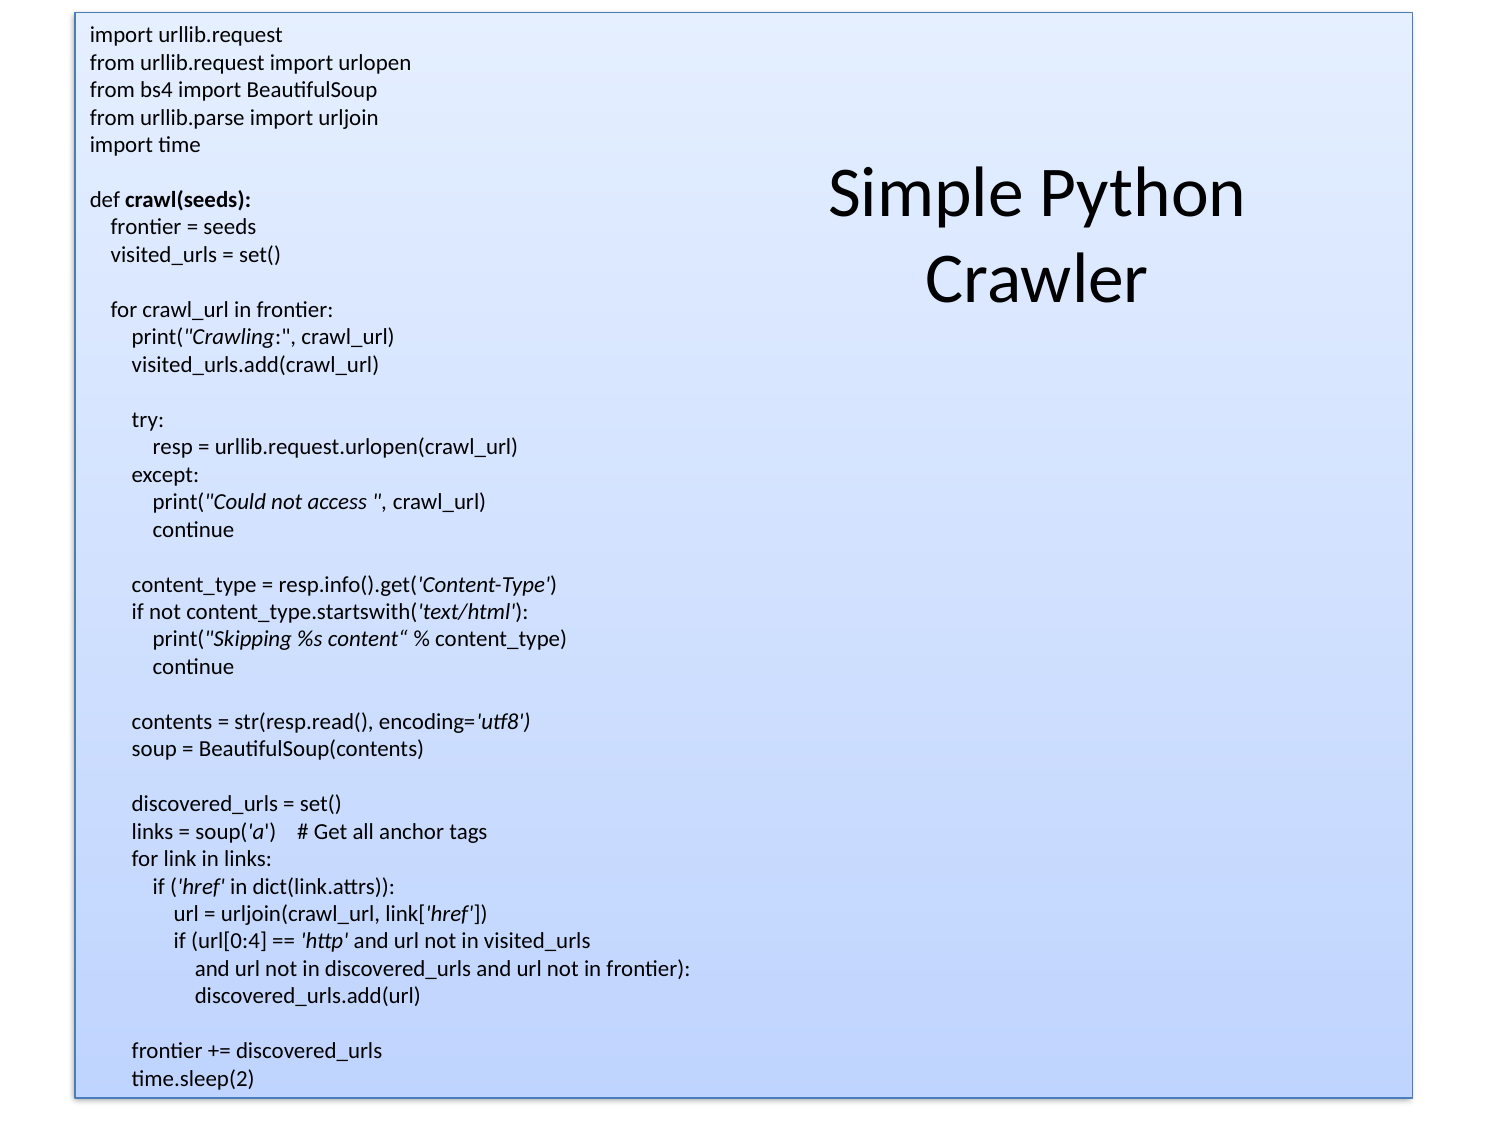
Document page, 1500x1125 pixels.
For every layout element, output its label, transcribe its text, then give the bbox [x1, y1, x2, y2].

title Simple Python Crawler [750, 137, 1325, 325]
text_box import urllib.request from urllib.request import urlopen from bs4 import BeautifulSoup from urllib.parse import urljoin import time def crawl(seeds): frontier = seeds visited_urls = set() for crawl_url in frontier: print("Crawling:", crawl_url) visited_urls.add(crawl_url) try: resp = urllib.request.urlopen(crawl_url) except: print("Could not access ", crawl_url) continue content_type = resp.info().get('Content-Type') if not content_type.startswith('text/html'): print("Skipping %s content“ % content_type) continue contents = str(resp.read(), encoding='utf8') soup = BeautifulSoup(contents) discovered_urls = set() links = soup('a') # Get all anchor tags for link in links: if ('href' in dict(link.attrs)): url = urljoin(crawl_url, link['href']) if (url[0:4] == 'http' and url not in visited_urls and url not in discovered_urls and url not in frontier): discovered_urls.add(url) frontier += discovered_urls time.sleep(2) [74, 12, 1413, 1099]
